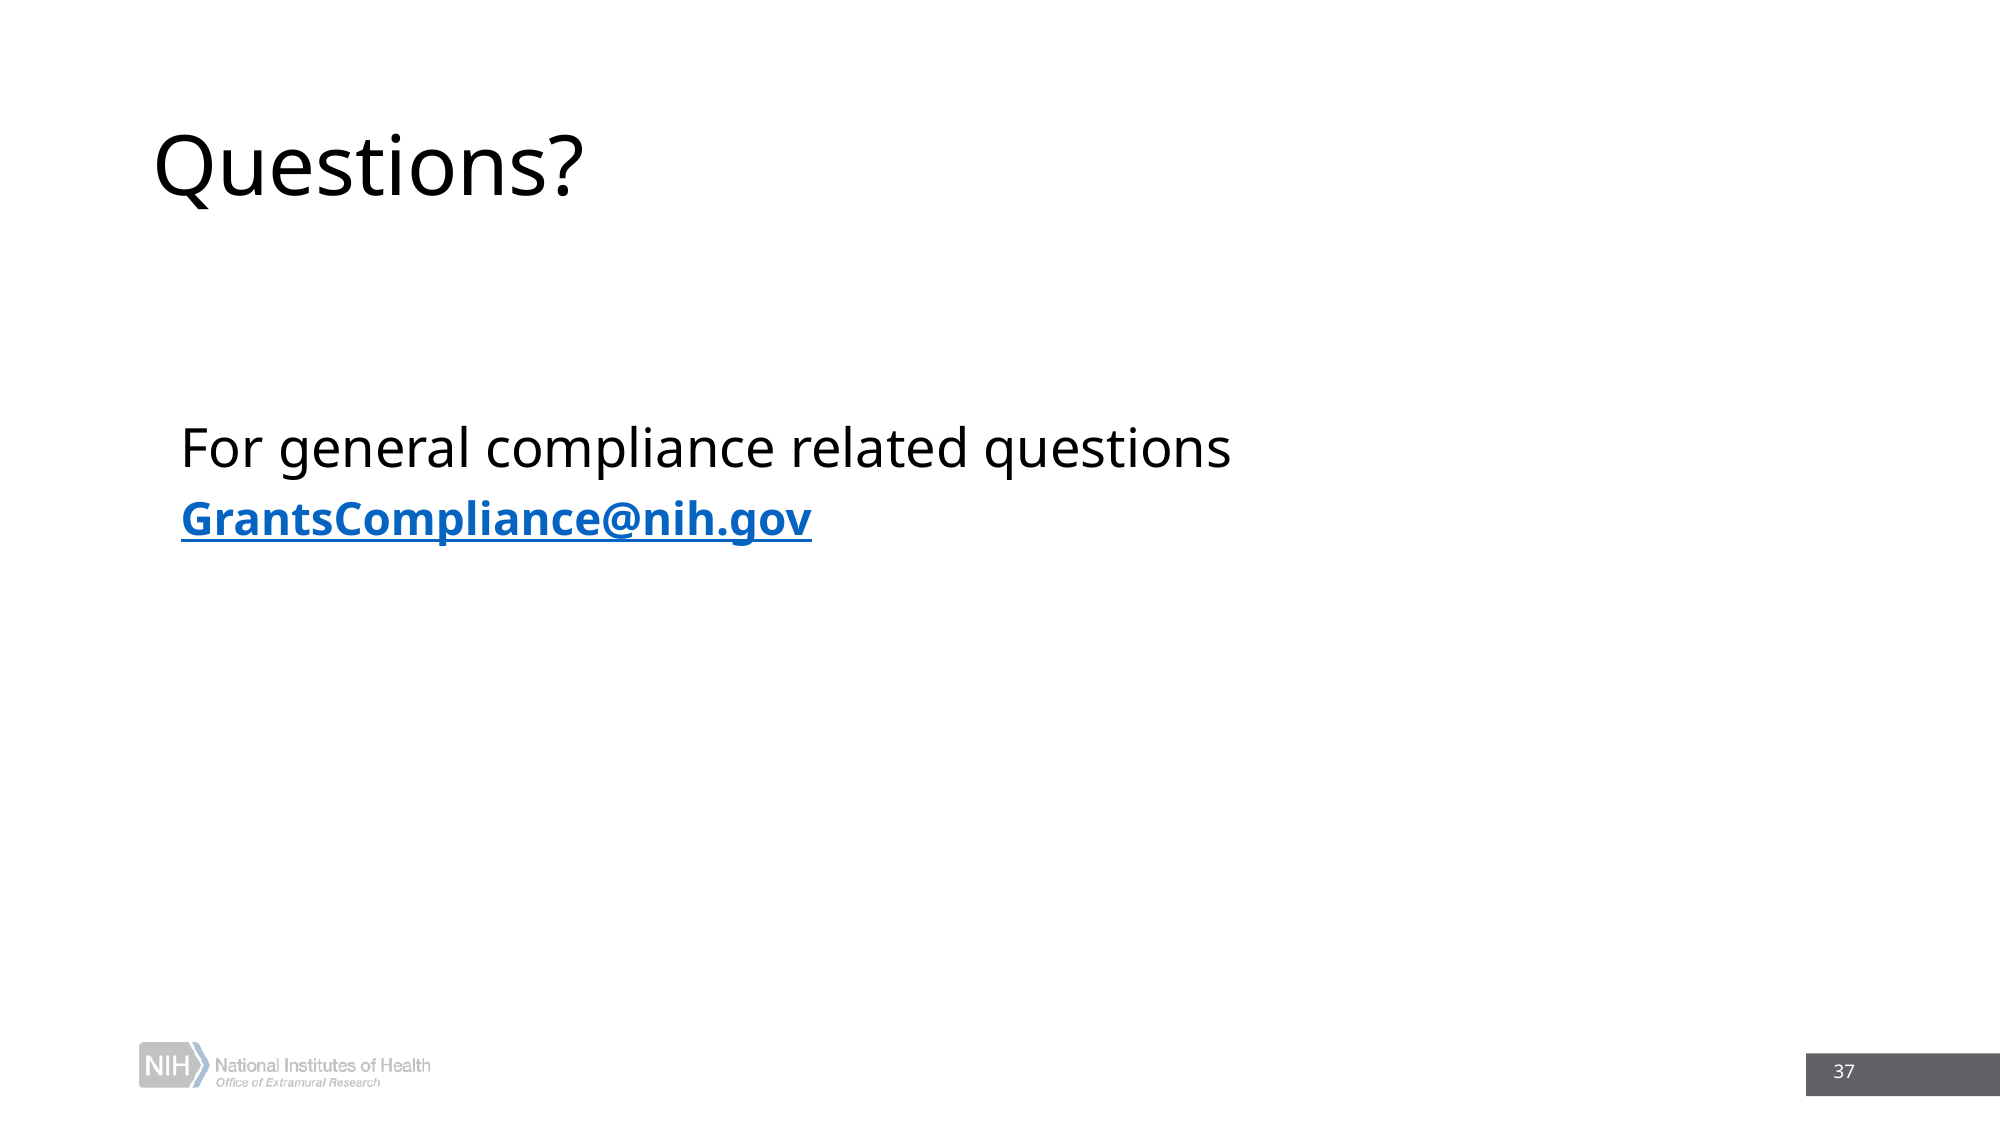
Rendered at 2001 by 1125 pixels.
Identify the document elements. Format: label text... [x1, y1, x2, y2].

picture [139, 1042, 430, 1088]
slide_number 37 [1419, 1042, 1870, 1103]
title Questions? [137, 59, 1863, 278]
list For general compliance related questions GrantsCompliance@nih.gov [137, 299, 1863, 1014]
